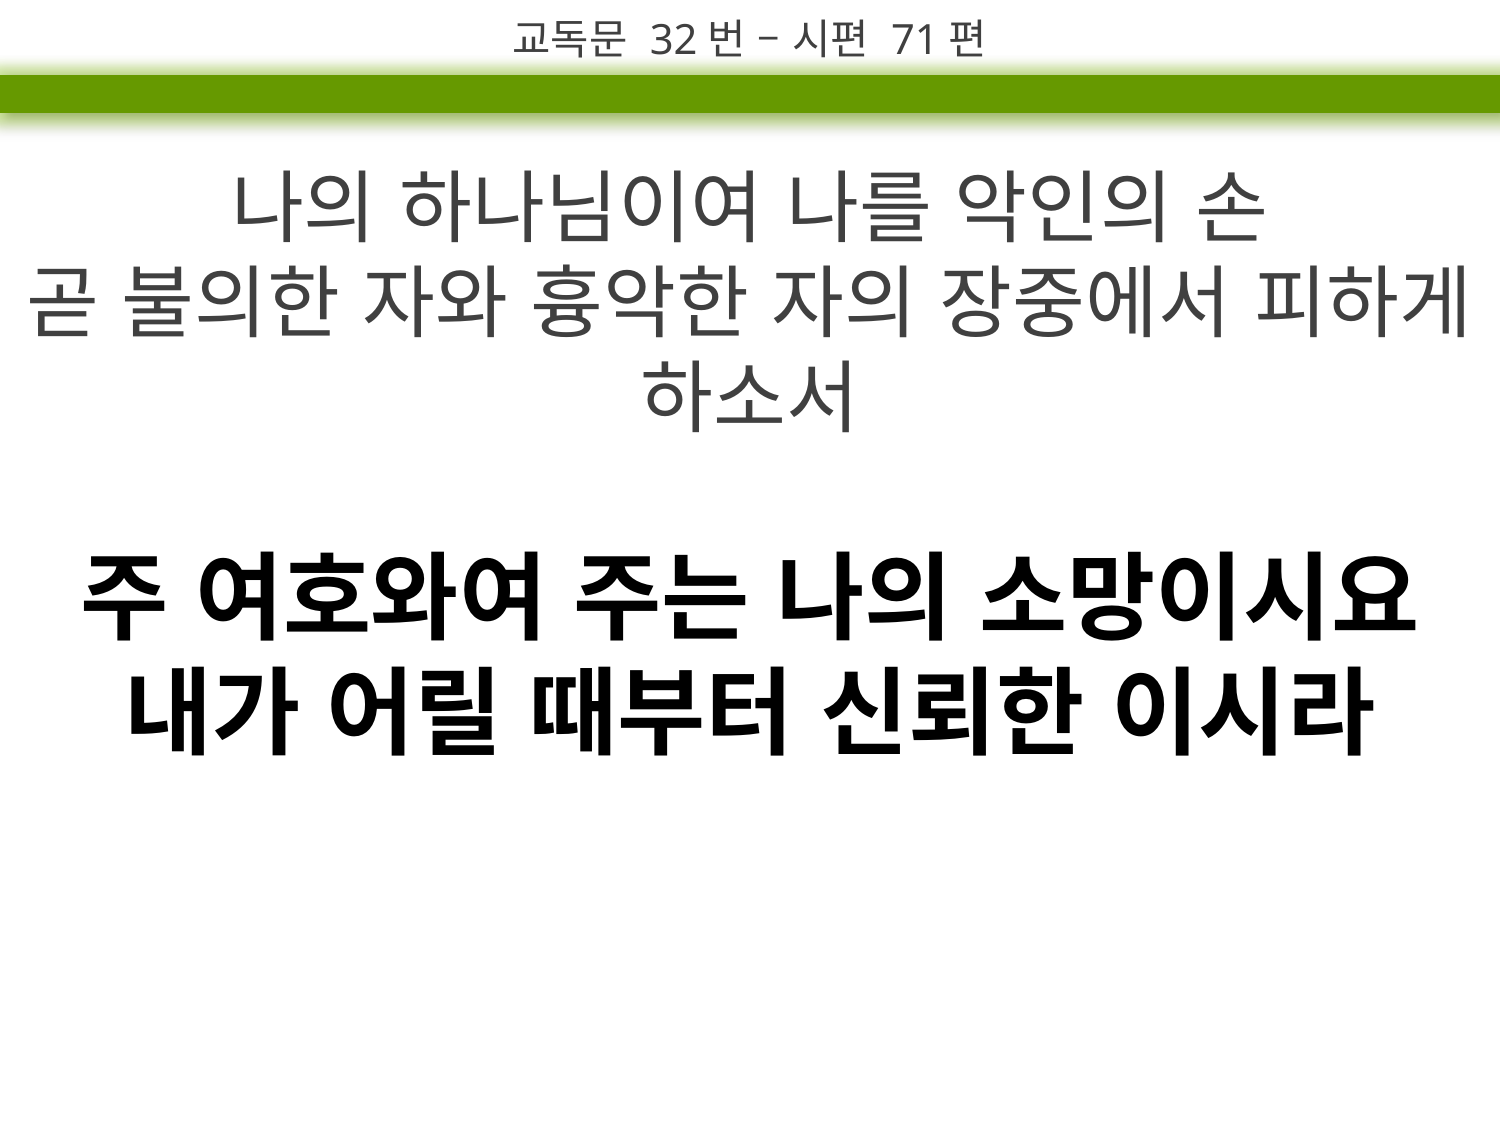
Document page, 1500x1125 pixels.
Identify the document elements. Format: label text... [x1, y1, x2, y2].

text_box 교독문 32번 – 시편 71편 [0, 0, 1500, 75]
text_box [0, 75, 1500, 113]
text_box 나의 하나님이여 나를 악인의 손 곧 불의한 자와 흉악한 자의 장중에서 피하게 하소서 [0, 149, 1500, 450]
text_box 주 여호와여 주는 나의 소망이시요 내가 어릴 때부터 신뢰한 이시라 [0, 529, 1500, 775]
